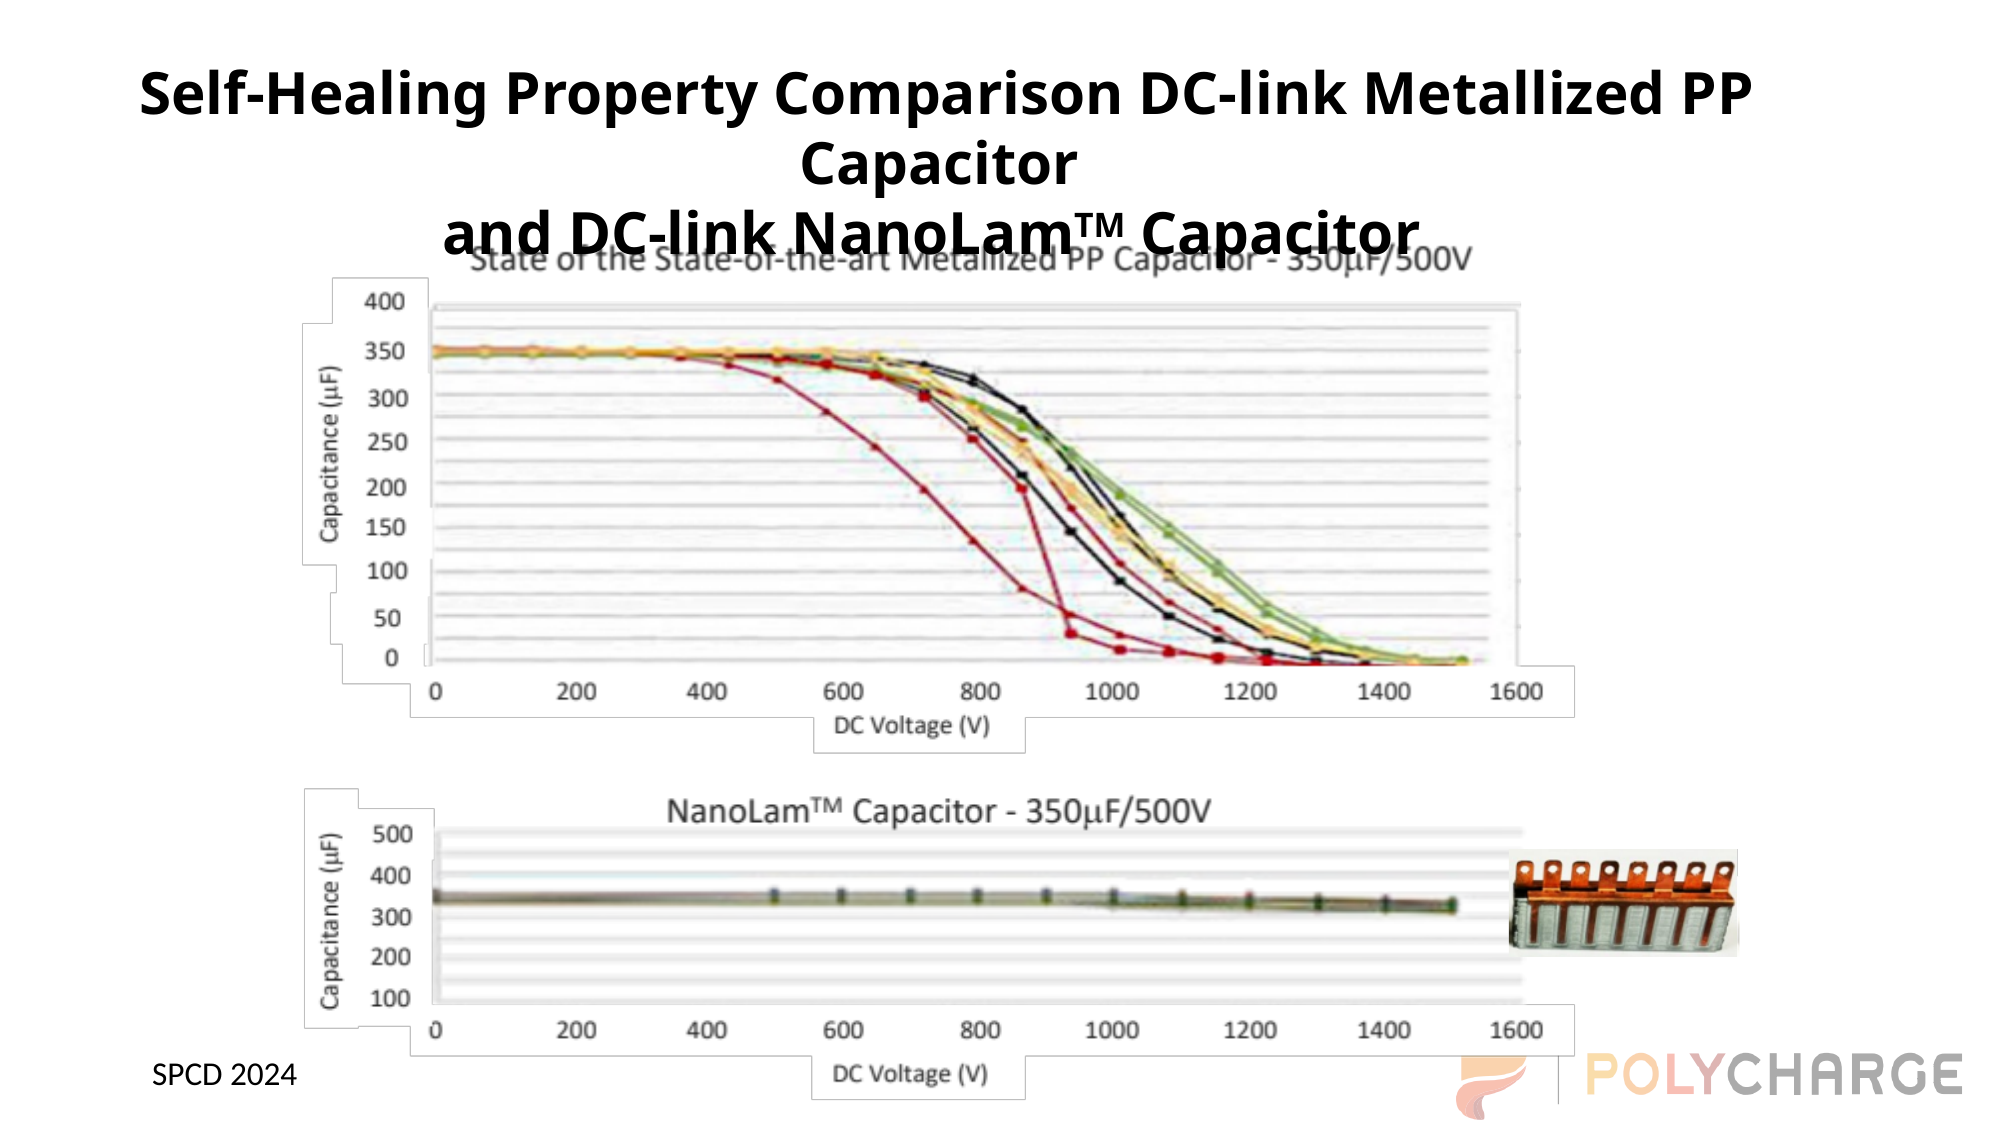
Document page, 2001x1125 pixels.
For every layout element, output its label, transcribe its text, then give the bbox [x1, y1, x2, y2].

picture [287, 221, 1740, 1104]
text_box Self-Healing Property Comparison DC-link Metallized PP Capacitor and DC-link NanoLamTM Capacitor [53, 48, 1841, 274]
